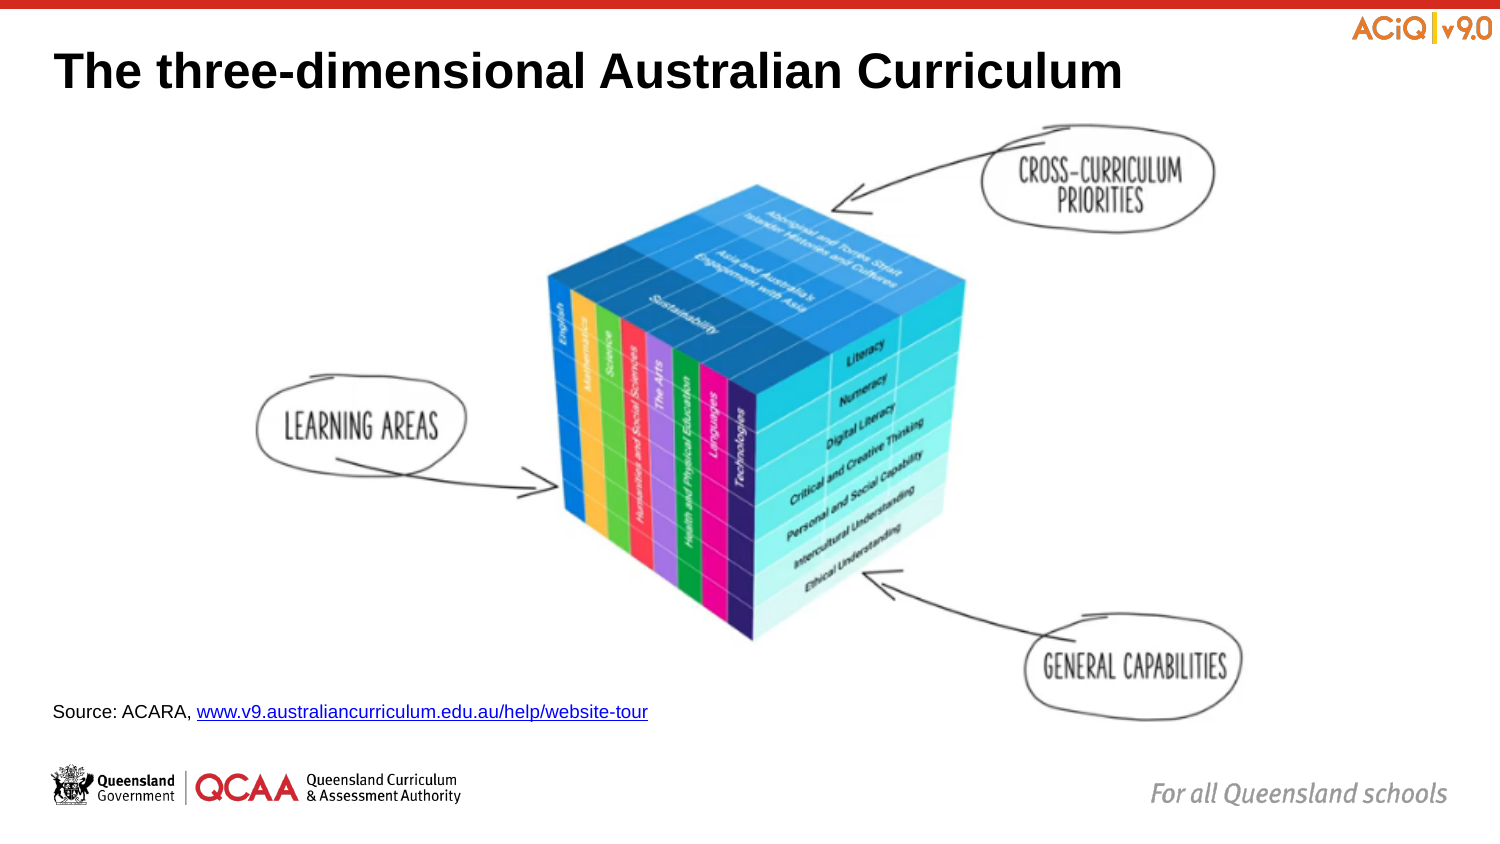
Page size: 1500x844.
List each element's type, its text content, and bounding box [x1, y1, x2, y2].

text_box Source: ACARA, www.v9.australiancurriculum.edu.au/help/website-tour [37, 692, 1462, 756]
picture [1352, 12, 1492, 44]
title The three-dimensional Australian Curriculum [53, 45, 1448, 105]
picture [1151, 782, 1447, 806]
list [250, 119, 1250, 724]
picture [49, 764, 462, 805]
